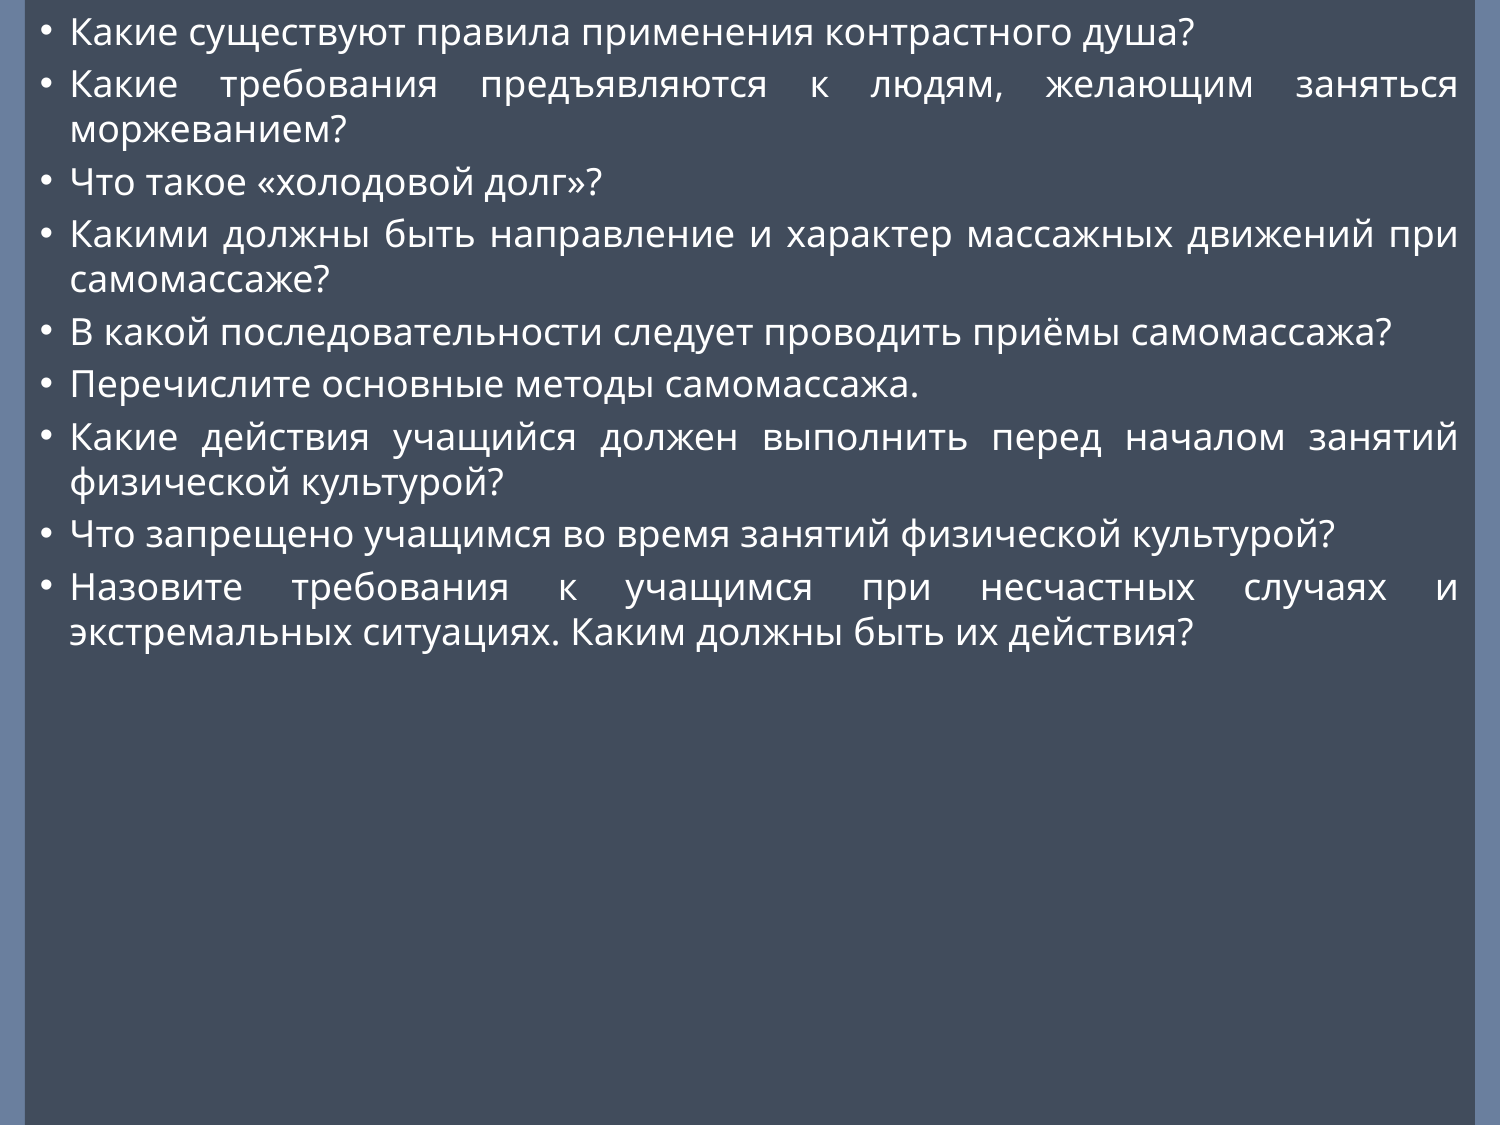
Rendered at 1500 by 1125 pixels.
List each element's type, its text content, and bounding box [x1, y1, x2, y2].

list Какие существуют правила применения контрастного душа? Какие требования предъявляются к людям, желающим заняться моржеванием? Что такое «холодовой долг»? Какими должны быть направление и характер массажных движений при самомассаже? В какой последовательности следует проводить приёмы самомассажа? Перечислите основные методы самомассажа. Какие действия учащийся должен выполнить перед началом занятий физической культурой? Что запрещено учащимся во время занятий физической культурой? Назовите требования к учащимся при несчастных случаях и экстремальных ситуациях. Каким должны быть их действия? [24, 0, 1475, 1125]
